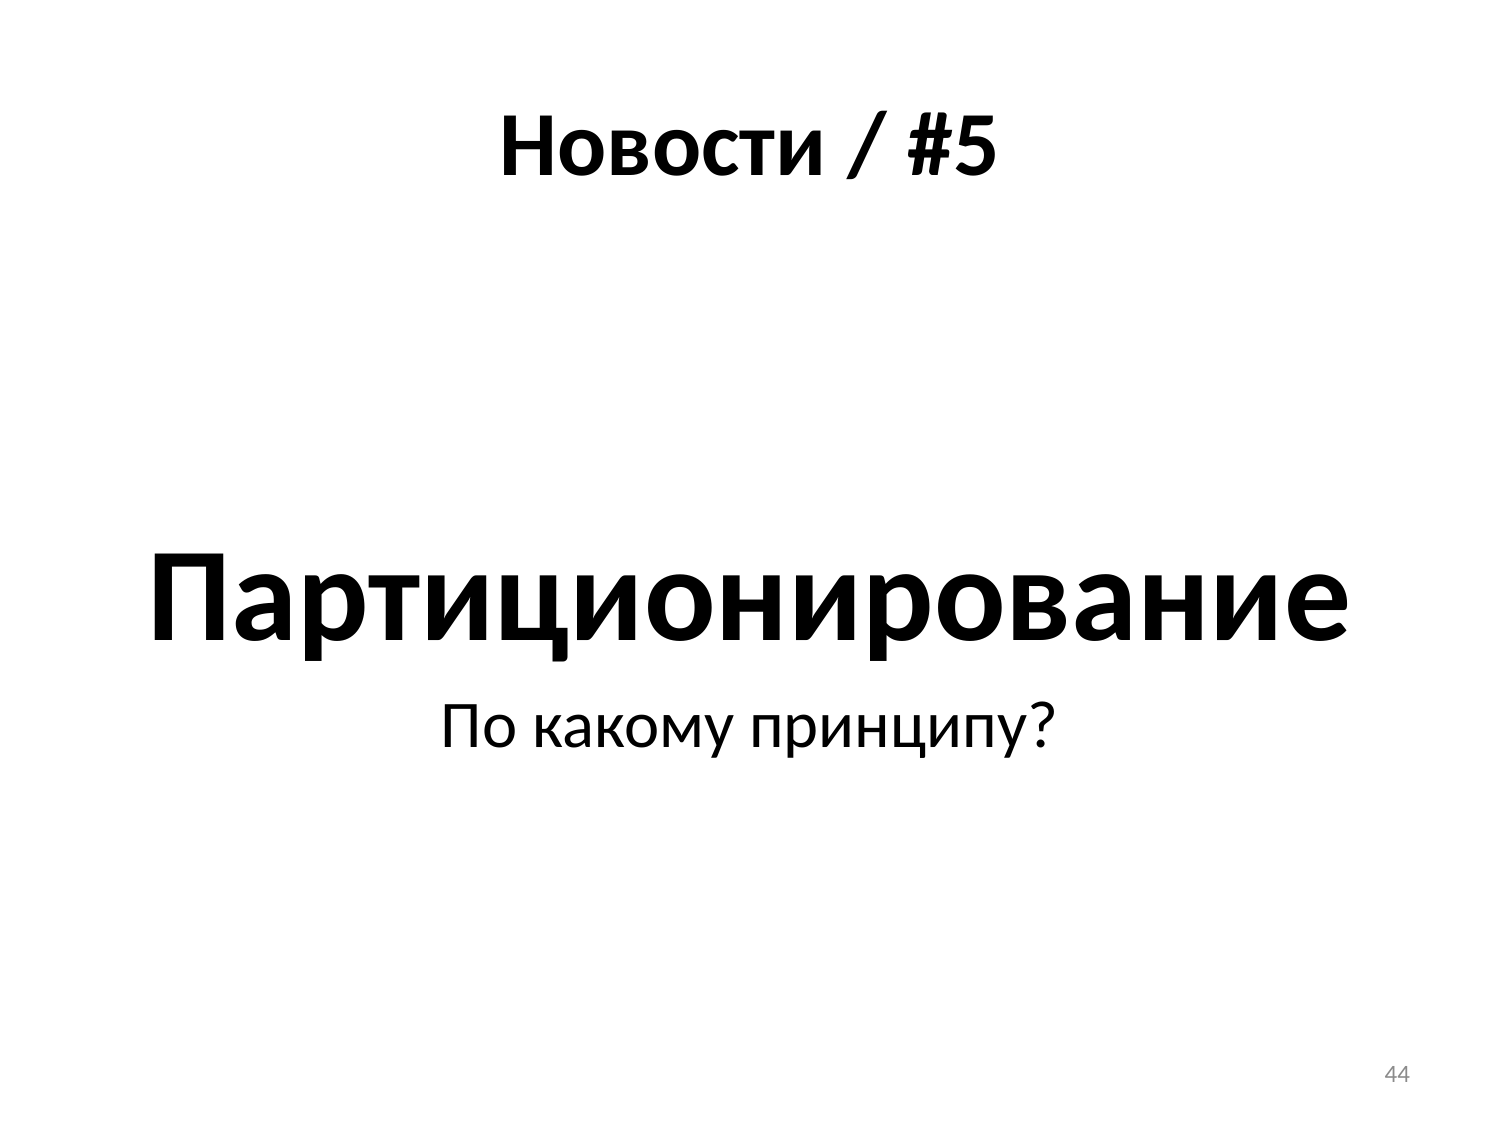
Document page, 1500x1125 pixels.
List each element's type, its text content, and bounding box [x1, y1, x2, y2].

list Партиционирование По какому принципу? [75, 262, 1425, 1005]
slide_number 44 [1074, 1042, 1425, 1103]
title Новости / #5 [75, 45, 1425, 233]
